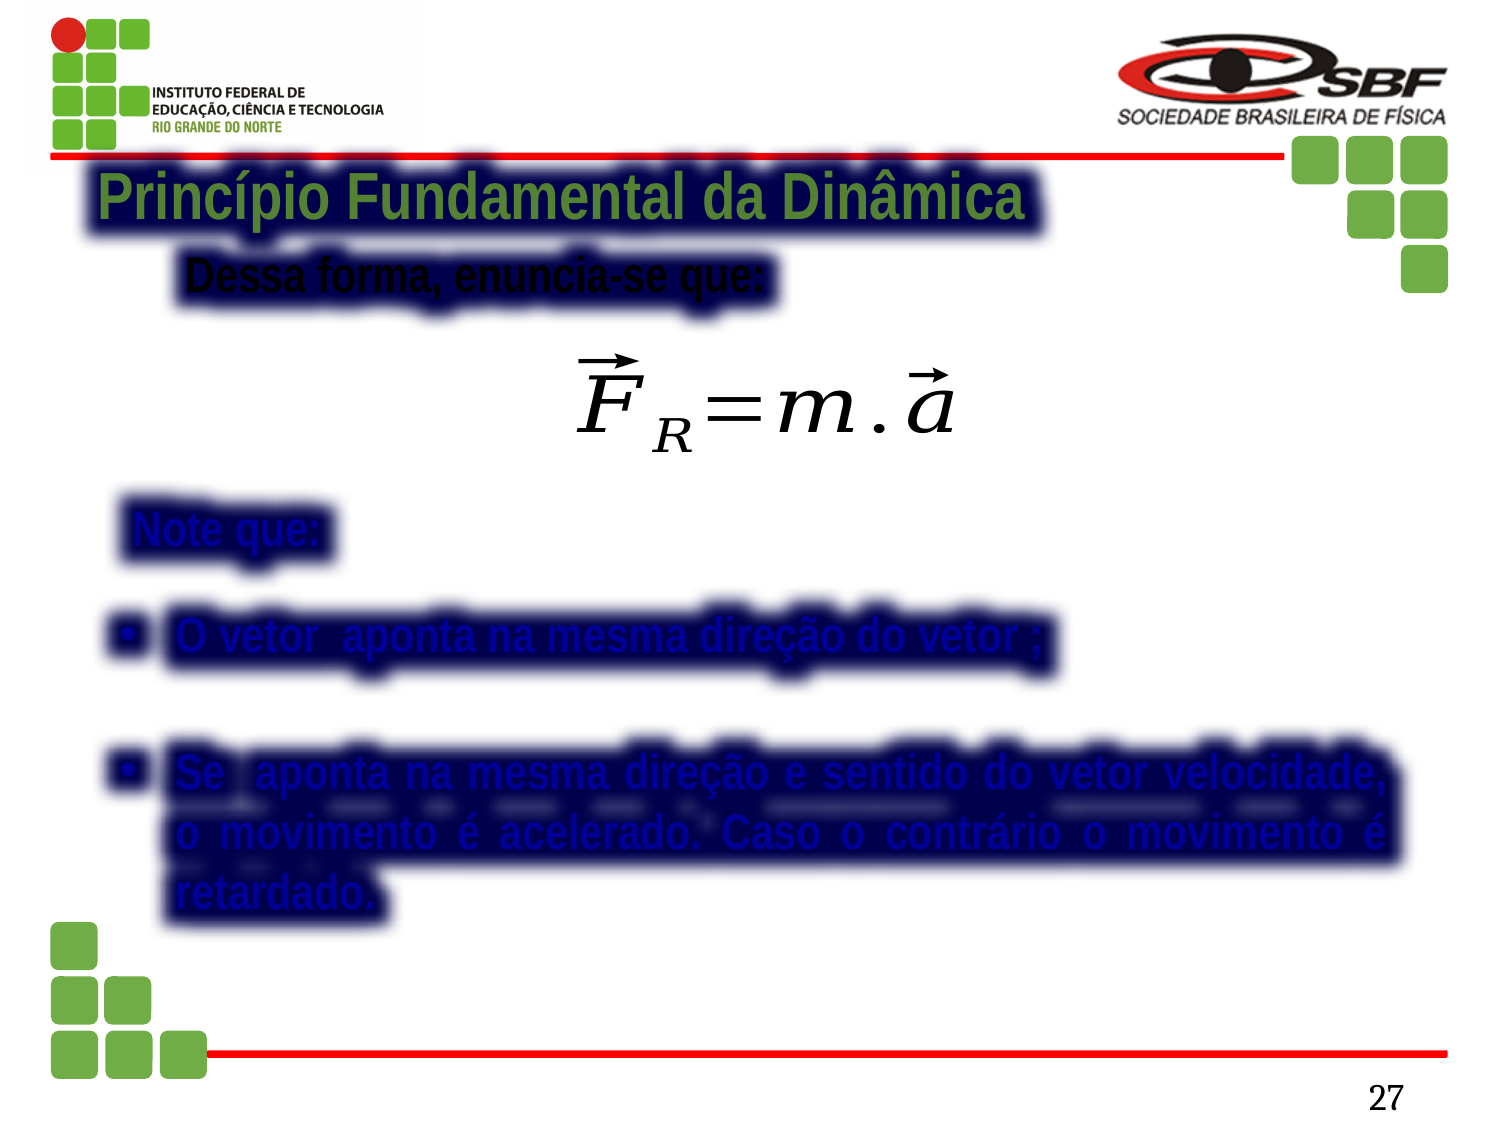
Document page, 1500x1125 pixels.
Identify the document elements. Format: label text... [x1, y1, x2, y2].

picture [1116, 8, 1467, 153]
text_box Princípio Fundamental da Dinâmica [82, 145, 1135, 241]
picture [22, 0, 419, 171]
text_box Dessa forma, enuncia-se que: [82, 234, 1278, 310]
text_box Note que: [29, 488, 1459, 564]
slide_number 27 [1354, 1065, 1447, 1125]
